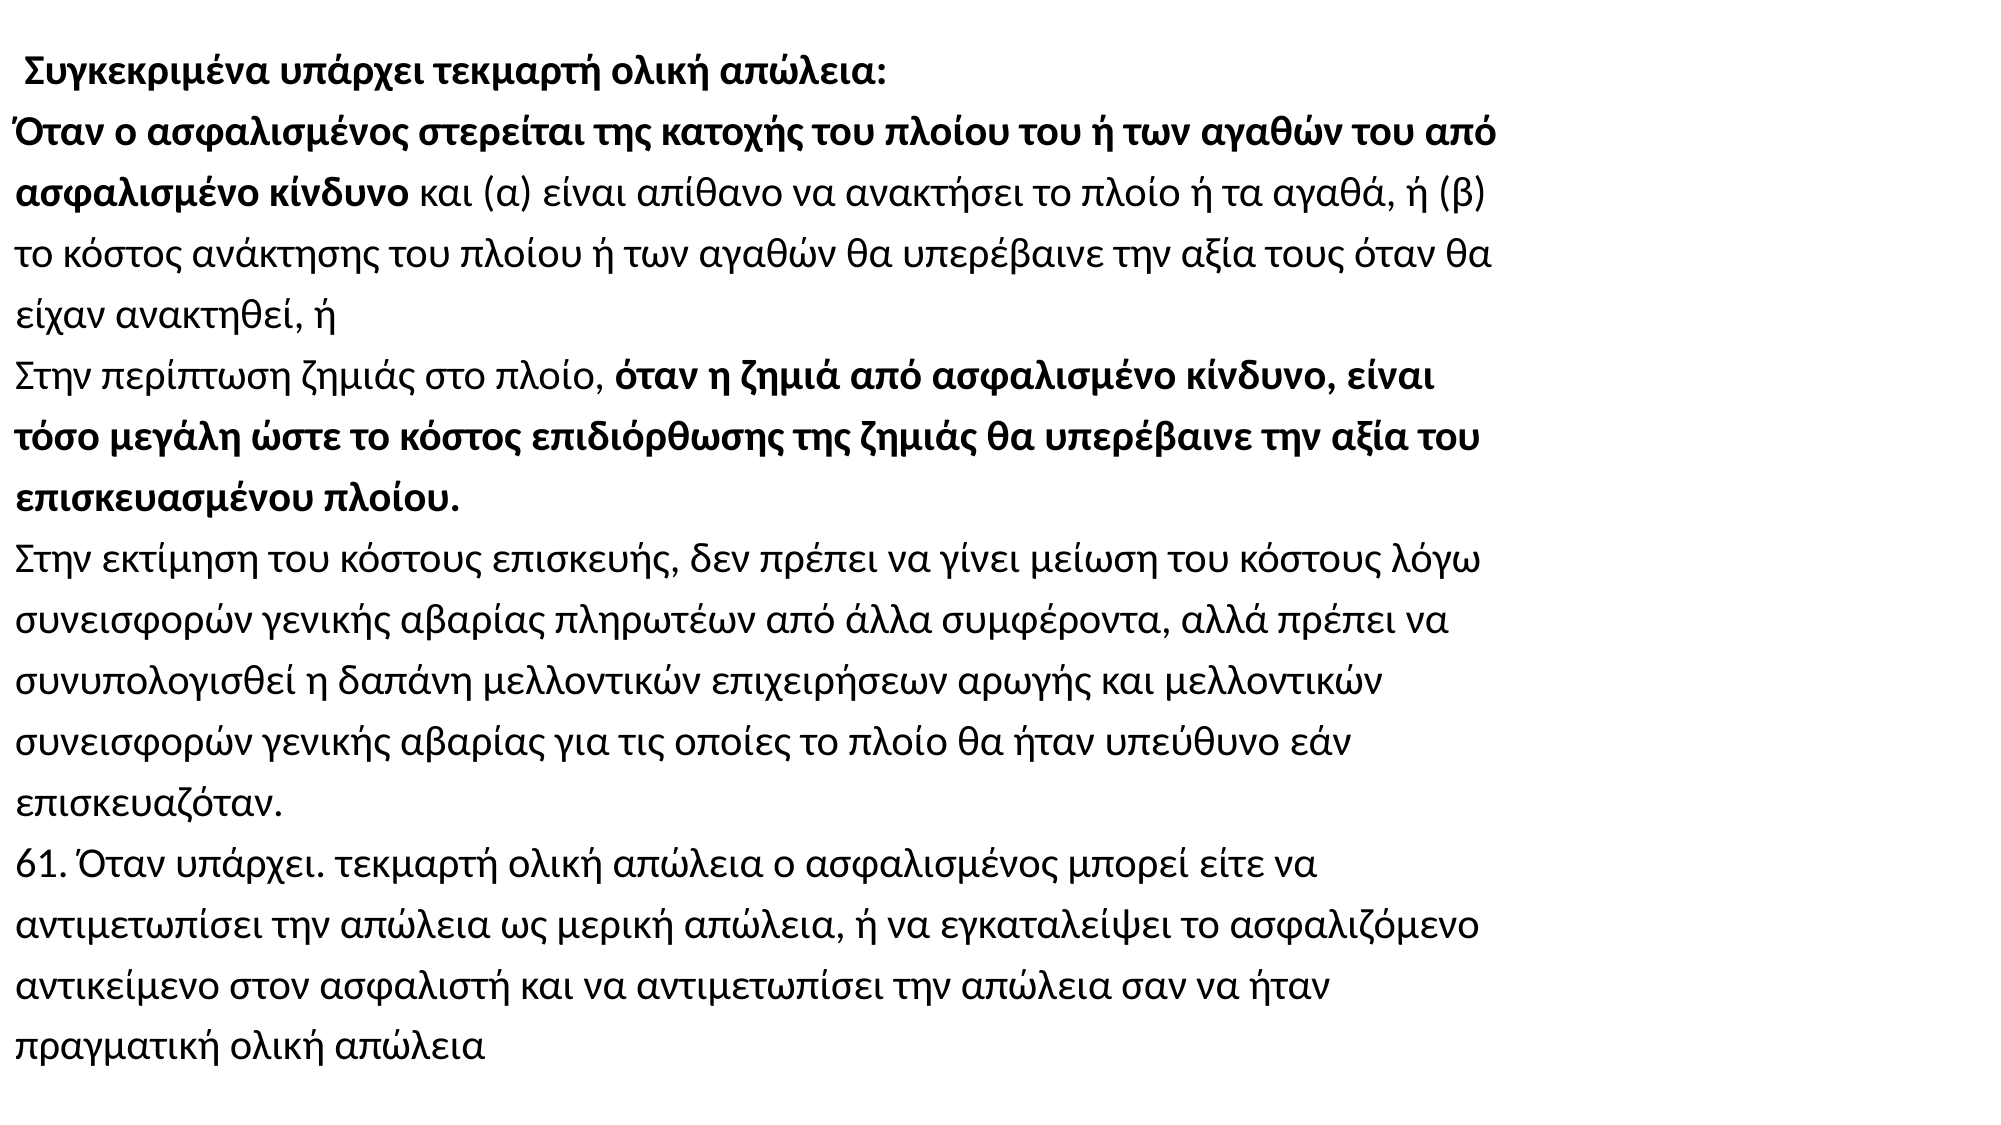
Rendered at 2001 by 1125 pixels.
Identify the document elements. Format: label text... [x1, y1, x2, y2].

list Συγκεκριμένα υπάρχει τεκμαρτή ολική απώλεια: Όταν ο ασφαλισμένος στερείται της κατοχής του πλοίου του ή των αγαθών του από ασφαλισμένο κίνδυνο και (α) είναι απίθανο να ανακτήσει το πλοίο ή τα αγαθά, ή (β) το κόστος ανάκτησης του πλοίου ή των αγαθών θα υπερέβαινε την αξία τους όταν θα είχαν ανακτηθεί, ή Στην περίπτωση ζημιάς στο πλοίο, όταν η ζημιά από ασφαλισμένο κίνδυνο, είναι τόσο μεγάλη ώστε το κόστος επιδιόρθωσης της ζημιάς θα υπερέβαινε την αξία του επισκευασμένου πλοίου. Στην εκτίμηση του κόστους επισκευής, δεν πρέπει να γίνει μείωση του κόστους λόγω συνεισφορών γενικής αβαρίας πληρωτέων από άλλα συμφέροντα, αλλά πρέπει να συνυπολογισθεί η δαπάνη μελλοντικών επιχειρήσεων αρωγής και μελλοντικών συνεισφορών γενικής αβαρίας για τις οποίες το πλοίο θα ήταν υπεύθυνο εάν επισκευαζόταν. 61. Όταν υπάρχει. τεκμαρτή ολική απώλεια ο ασφαλισμένος μπορεί είτε να αντιμετωπίσει την απώλεια ως μερική απώλεια, ή να εγκαταλείψει το ασφαλιζόμενο αντικείμενο στον ασφαλιστή και να αντιμετωπίσει την απώλεια σαν να ήταν πραγματική ολική απώλεια [0, 40, 1863, 1105]
